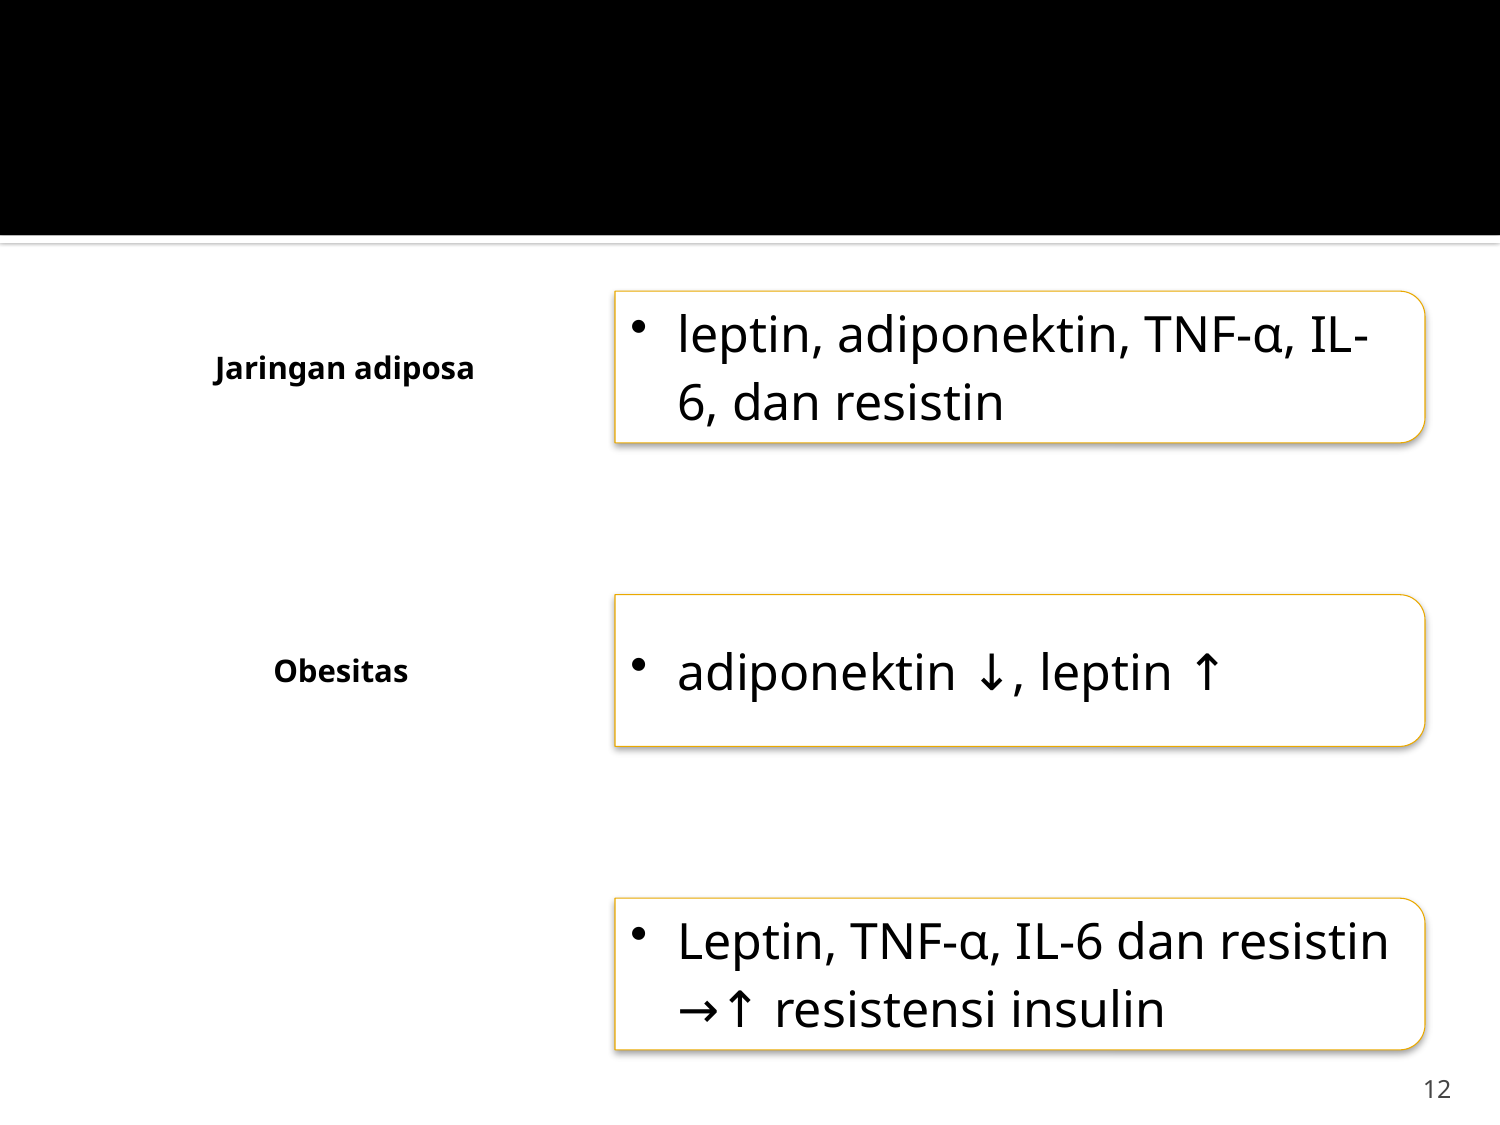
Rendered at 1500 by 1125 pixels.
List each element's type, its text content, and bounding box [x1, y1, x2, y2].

slide_number 12 [1345, 1062, 1467, 1108]
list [74, 291, 1425, 1050]
